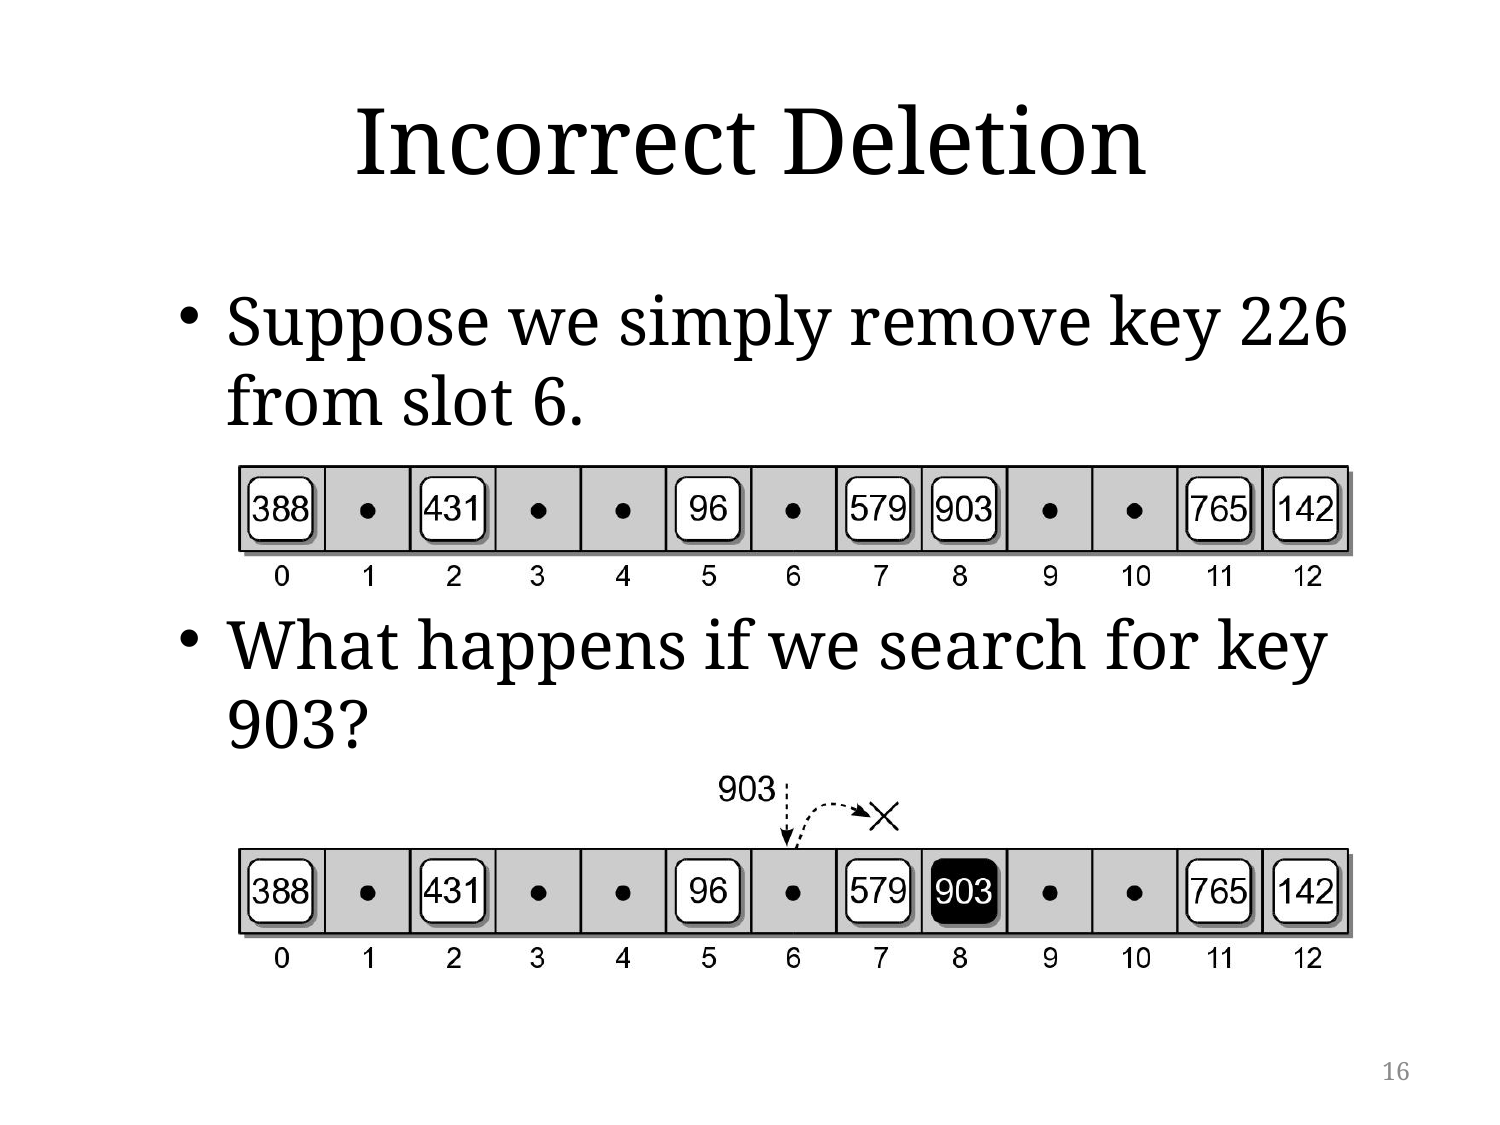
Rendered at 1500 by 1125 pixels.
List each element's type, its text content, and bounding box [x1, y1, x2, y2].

picture [237, 769, 1354, 977]
picture [237, 464, 1354, 594]
title Incorrect Deletion [74, 44, 1429, 233]
slide_number 16 [1074, 1042, 1425, 1103]
list Suppose we simply remove key 226 from slot 6. What happens if we search for key 903? [147, 271, 1404, 1015]
